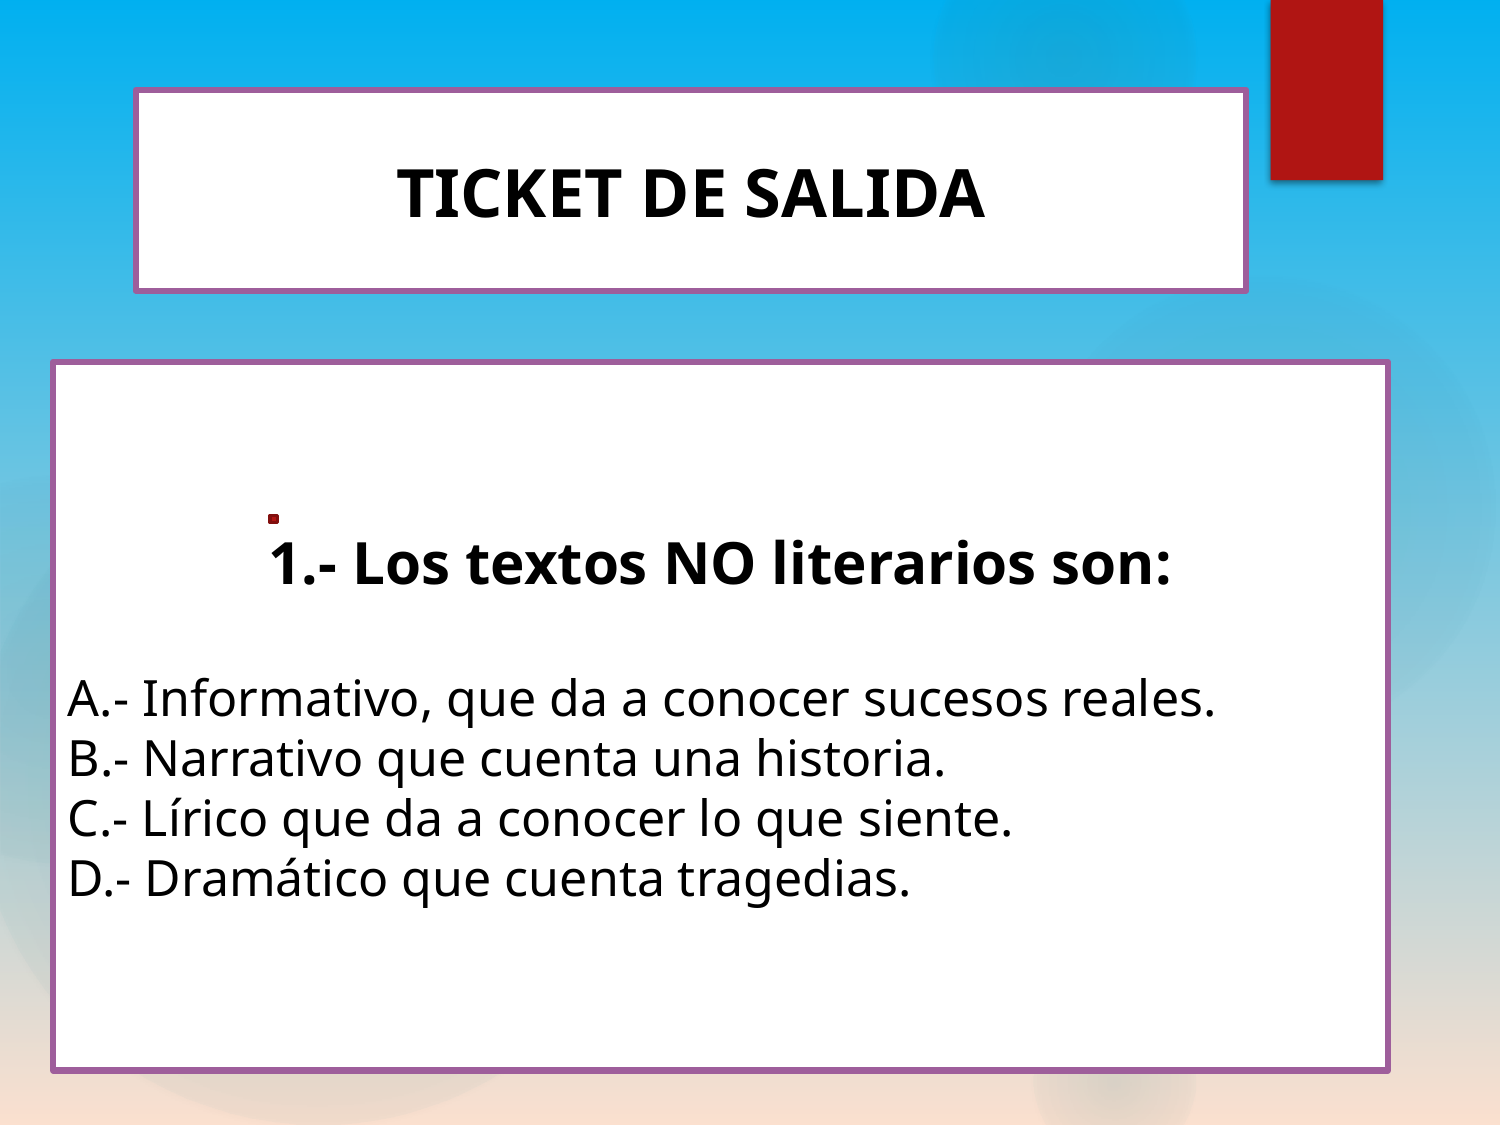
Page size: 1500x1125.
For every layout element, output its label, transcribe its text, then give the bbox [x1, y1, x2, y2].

text_box 1.- Los textos NO literarios son: A.- Informativo, que da a conocer sucesos reales. B.- Narrativo que cuenta una historia. C.- Lírico que da a conocer lo que siente. D.- Dramático que cuenta tragedias. [52, 360, 1389, 1072]
text_box [268, 514, 279, 524]
text_box TICKET DE SALIDA [134, 88, 1248, 292]
